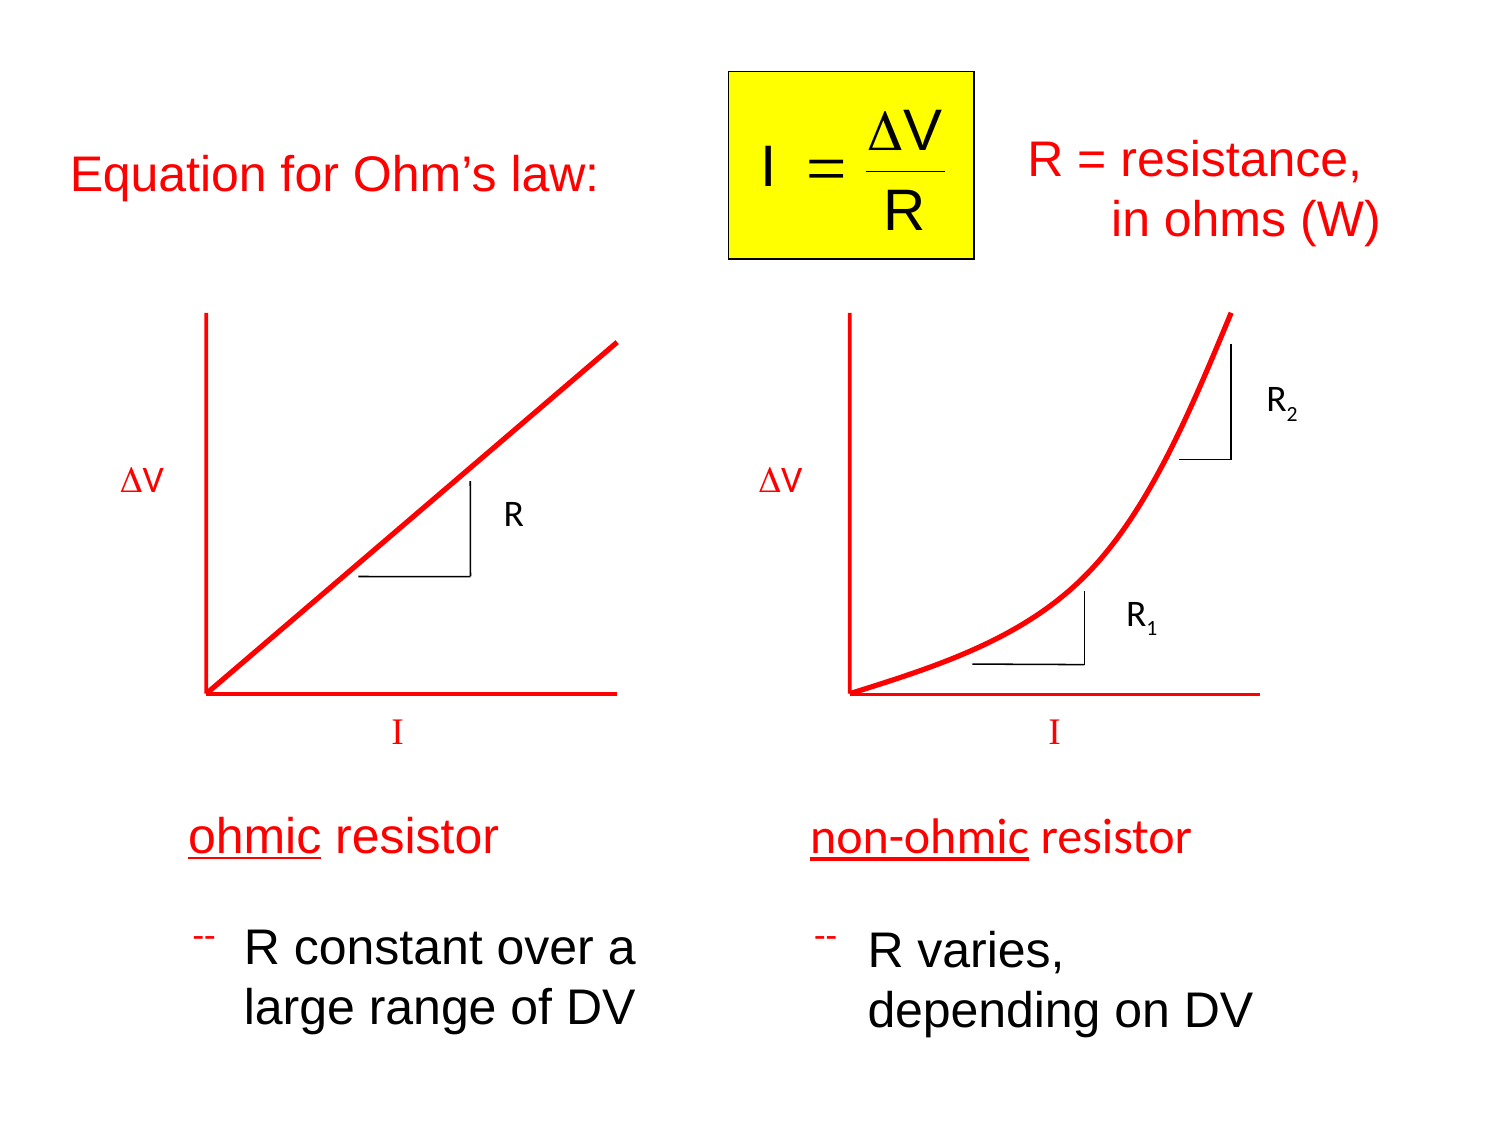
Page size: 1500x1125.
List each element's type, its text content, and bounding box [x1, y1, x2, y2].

text_box DV [104, 447, 179, 508]
text_box I [1033, 704, 1076, 760]
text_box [165, 891, 873, 977]
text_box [171, 795, 1222, 873]
text_box R2 [1265, 366, 1313, 433]
text_box [728, 71, 974, 260]
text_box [761, 97, 950, 237]
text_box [972, 590, 1085, 665]
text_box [1178, 343, 1232, 460]
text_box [205, 312, 1261, 696]
text_box Equation for Ohm’s law: [54, 134, 615, 209]
text_box I [376, 704, 419, 760]
text_box R varies, depending on DV [852, 909, 1283, 1045]
text_box R constant over a large range of DV [229, 985, 665, 1042]
text_box R = resistance, in ohms (W) [1012, 119, 1410, 254]
